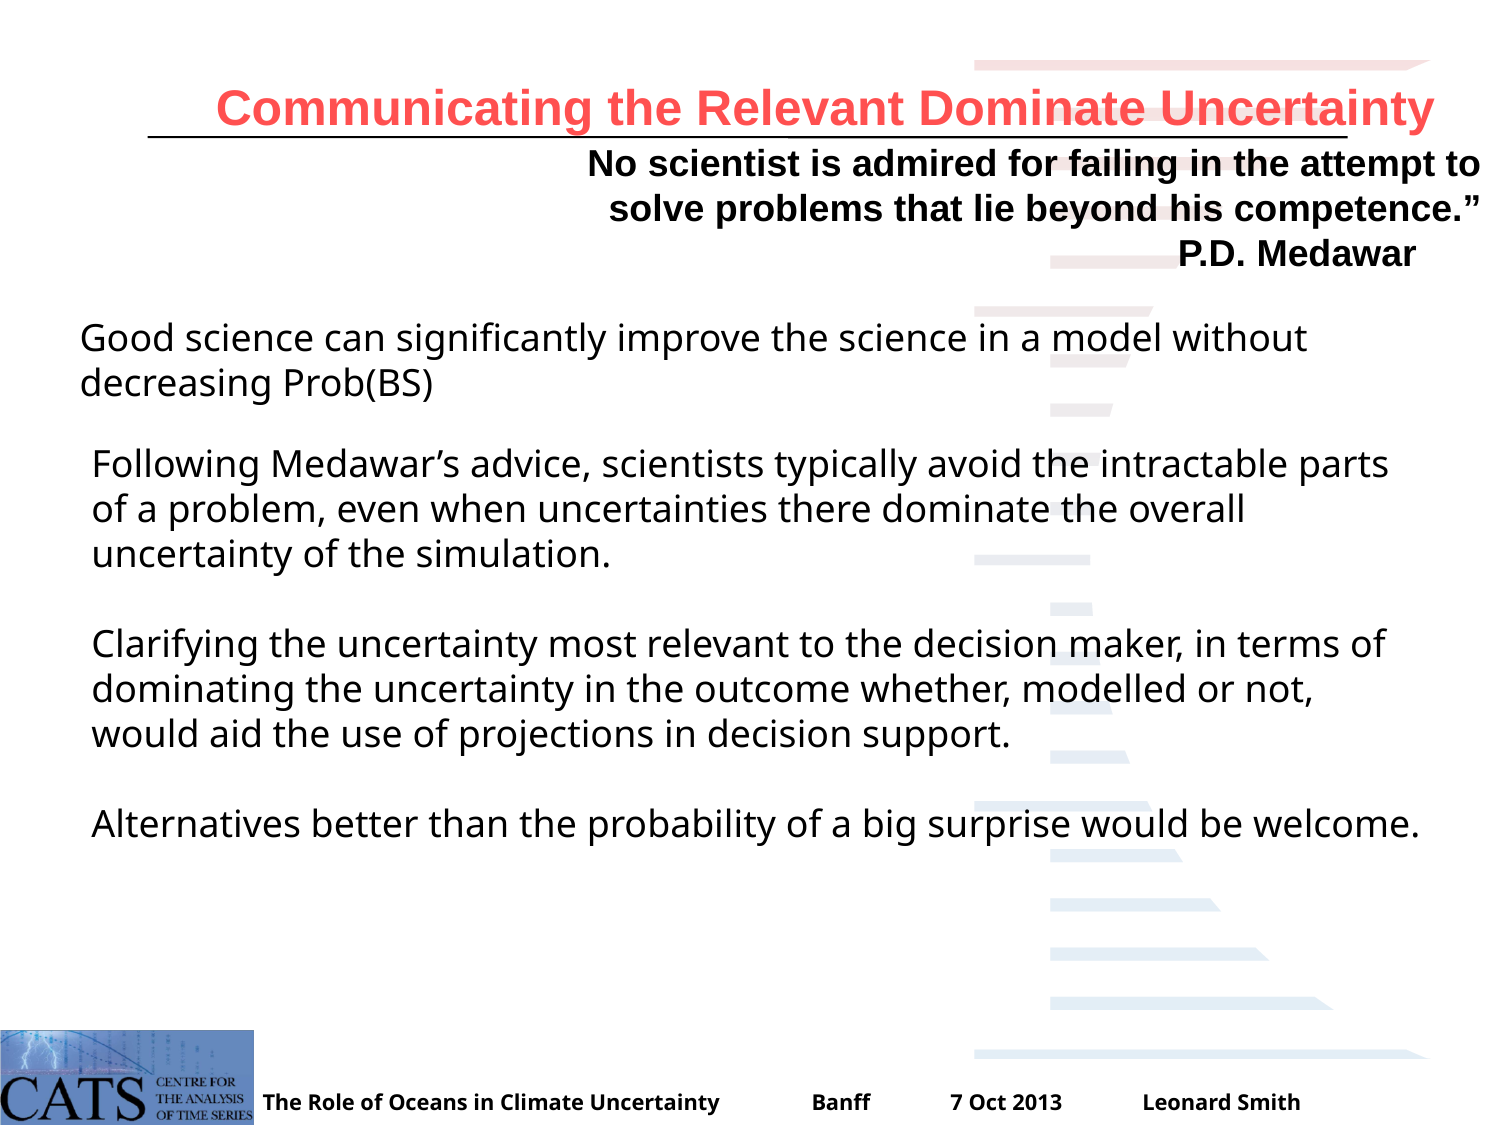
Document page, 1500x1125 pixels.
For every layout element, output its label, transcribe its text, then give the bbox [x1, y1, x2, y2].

text_box Following Medawar’s advice, scientists typically avoid the intractable parts of a problem, even when uncertainties there dominate the overall uncertainty of the simulation. Clarifying the uncertainty most relevant to the decision maker, in terms of dominating the uncertainty in the outcome whether, modelled or not, would aid the use of projections in decision support. Alternatives better than the probability of a big surprise would be welcome. [76, 432, 1447, 853]
picture [974, 280, 1493, 1059]
picture [974, 60, 1493, 66]
text_box Good science can significantly improve the science in a model without decreasing Prob(BS) [64, 261, 1332, 411]
title Communicating the Relevant Dominate Uncertainty [200, 66, 1500, 143]
text_box No scientist is admired for failing in the attempt to solve problems that lie beyond his competence.” P.D. Medawar [572, 113, 1497, 280]
picture [0, 1030, 254, 1125]
